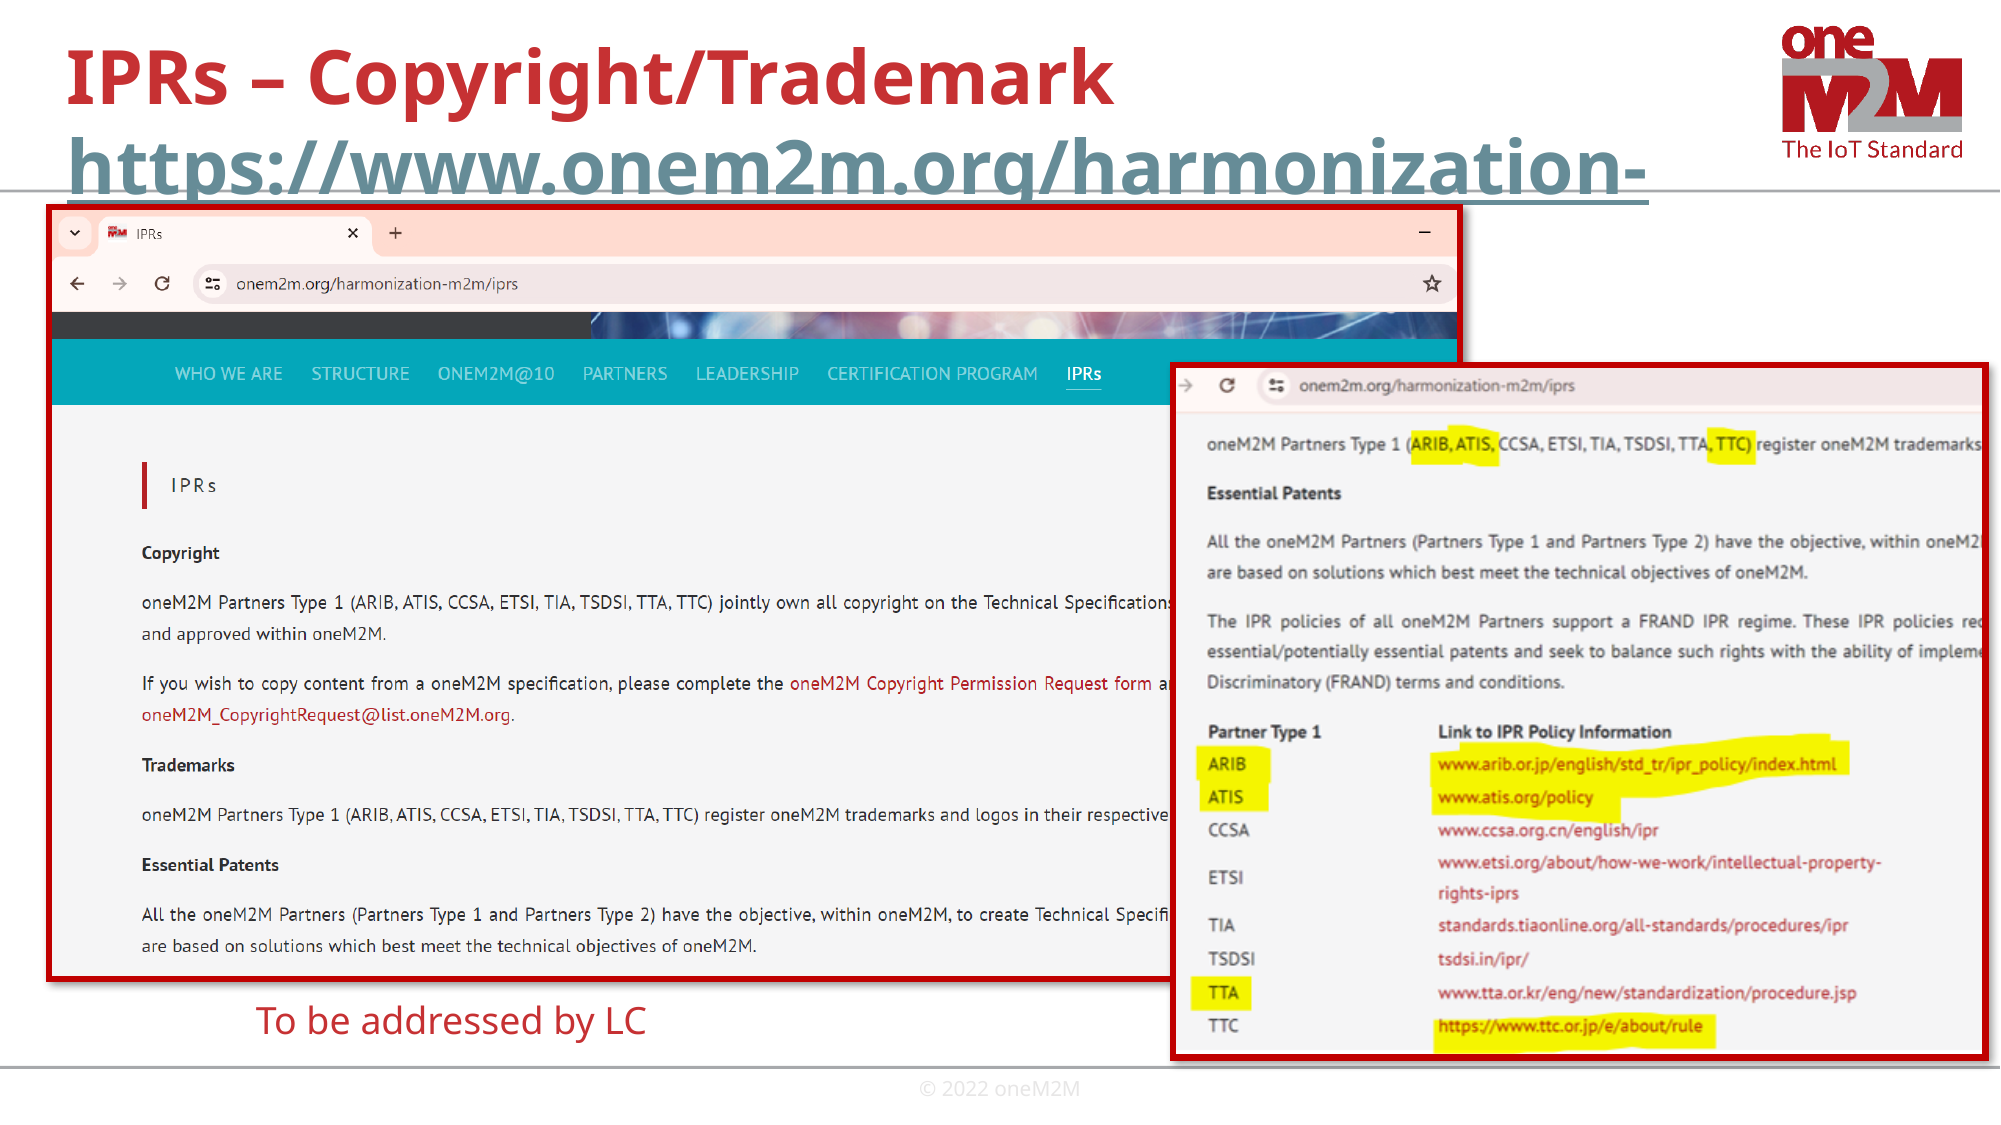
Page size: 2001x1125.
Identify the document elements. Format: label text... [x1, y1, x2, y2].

picture [51, 209, 1983, 1055]
title IPRs – Copyright/Trademark https://www.onem2m.org/harmonization-m2m/iprs [51, 13, 1738, 240]
footer © 2022 oneM2M [662, 1042, 1338, 1103]
picture [1772, 17, 1971, 166]
text_box To be addressed by LC [241, 989, 1038, 1050]
